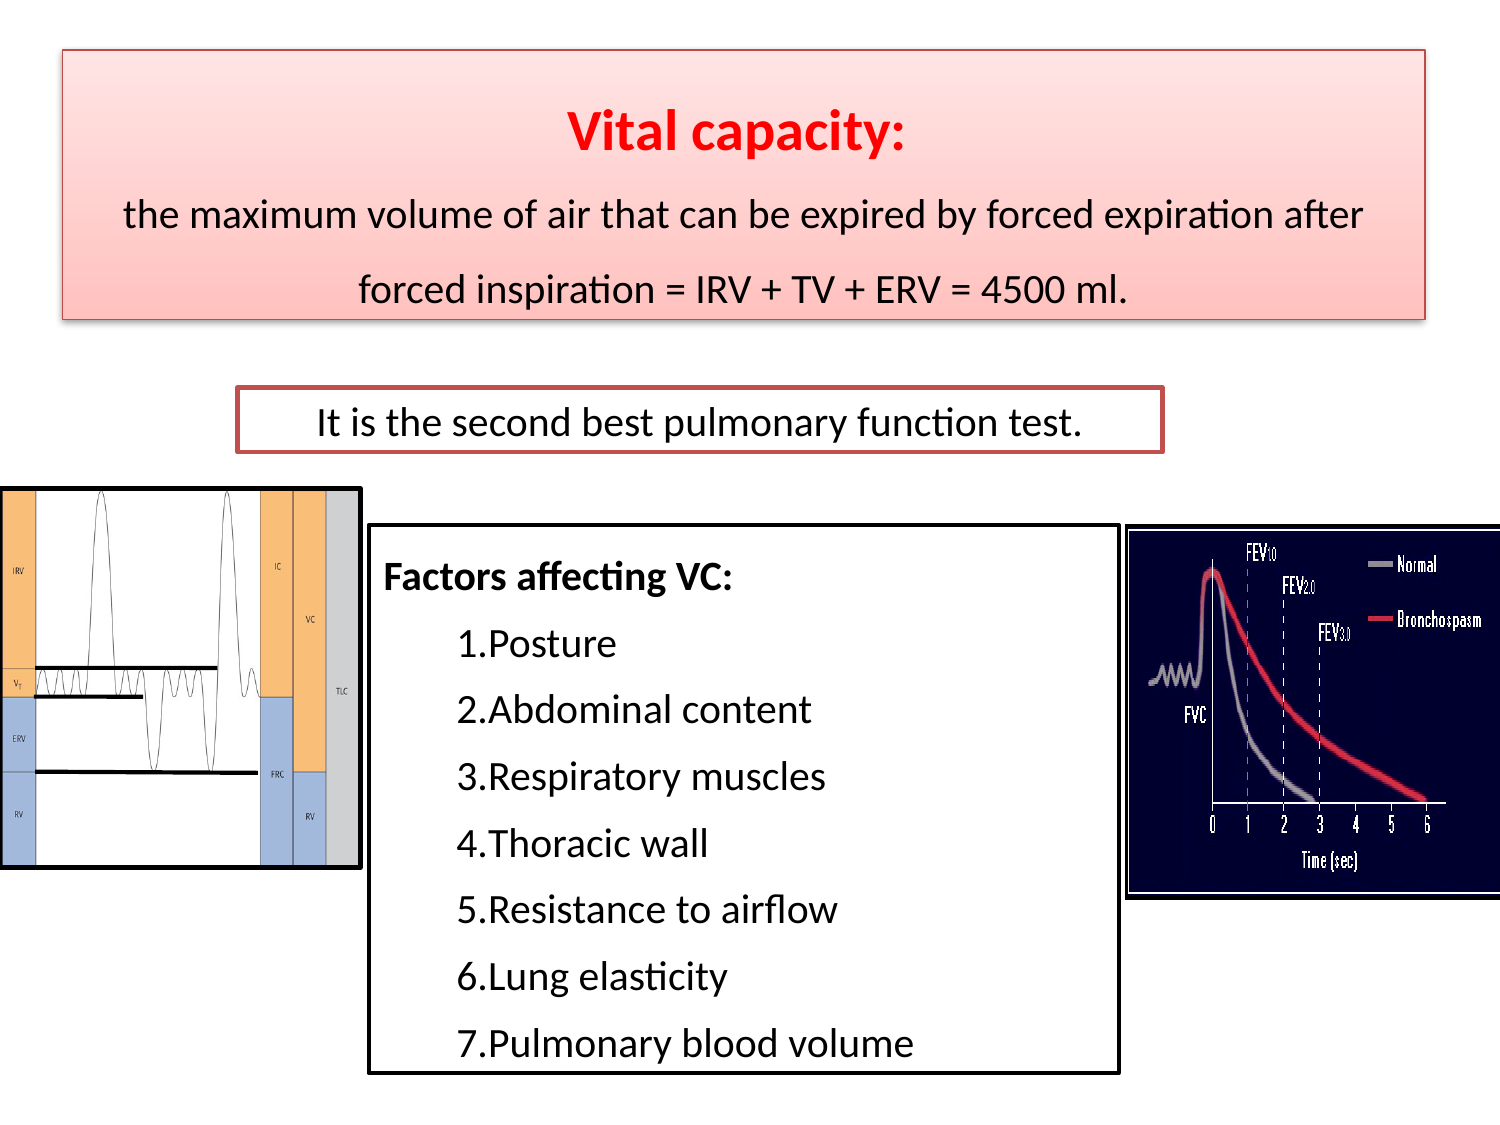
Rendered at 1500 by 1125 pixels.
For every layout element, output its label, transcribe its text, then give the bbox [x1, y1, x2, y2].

picture [1124, 524, 1500, 901]
text_box Vital capacity: the maximum volume of air that can be expired by forced expiration after forced inspiration = IRV + TV + ERV = 4500 ml. [62, 49, 1426, 320]
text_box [1, 490, 359, 866]
text_box It is the second best pulmonary function test. [235, 385, 1165, 454]
text_box Factors affecting VC: Posture Abdominal content Respiratory muscles Thoracic wall Resistance to airflow Lung elasticity Pulmonary blood volume [367, 523, 1121, 1075]
